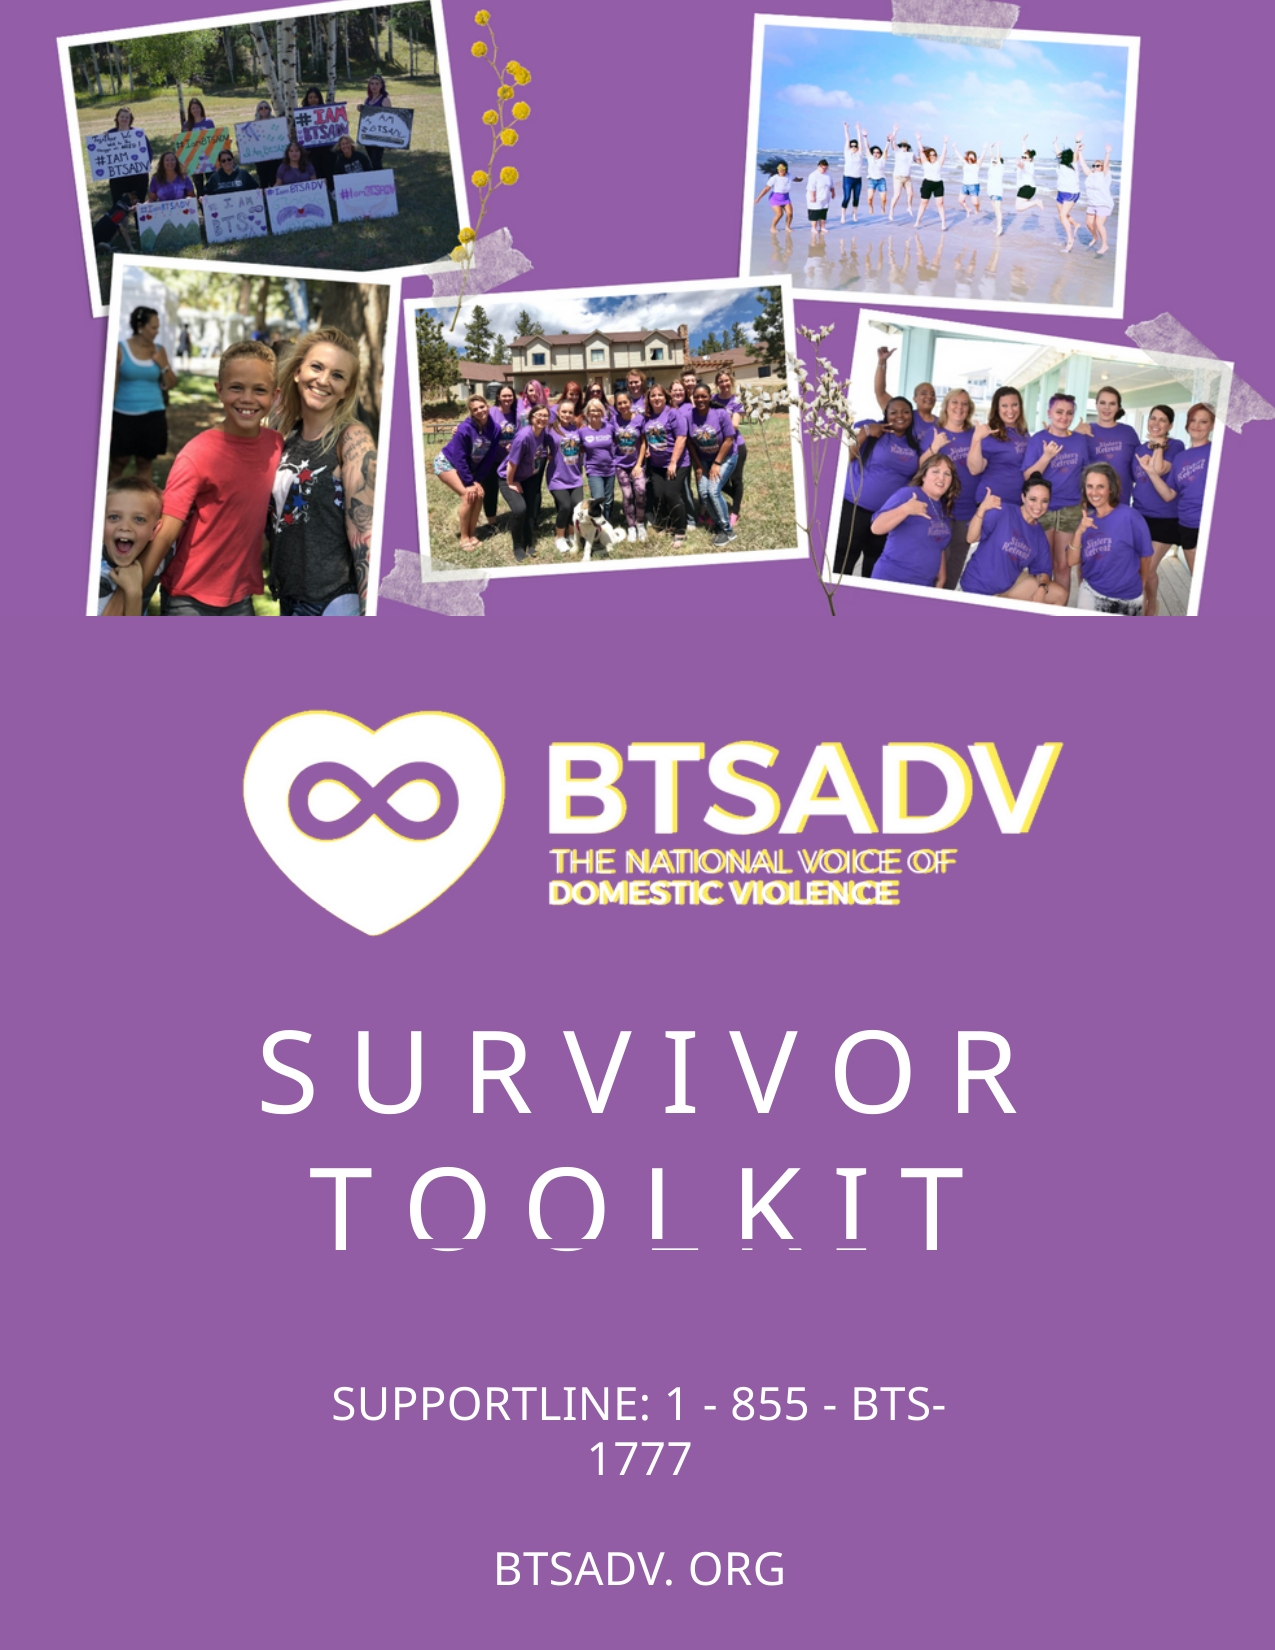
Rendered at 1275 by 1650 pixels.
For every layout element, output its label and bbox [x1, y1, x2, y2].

text_box [0, 0, 1275, 87]
text_box [0, 615, 1275, 1650]
text_box [397, 1238, 883, 1249]
text_box [0, 95, 1275, 615]
